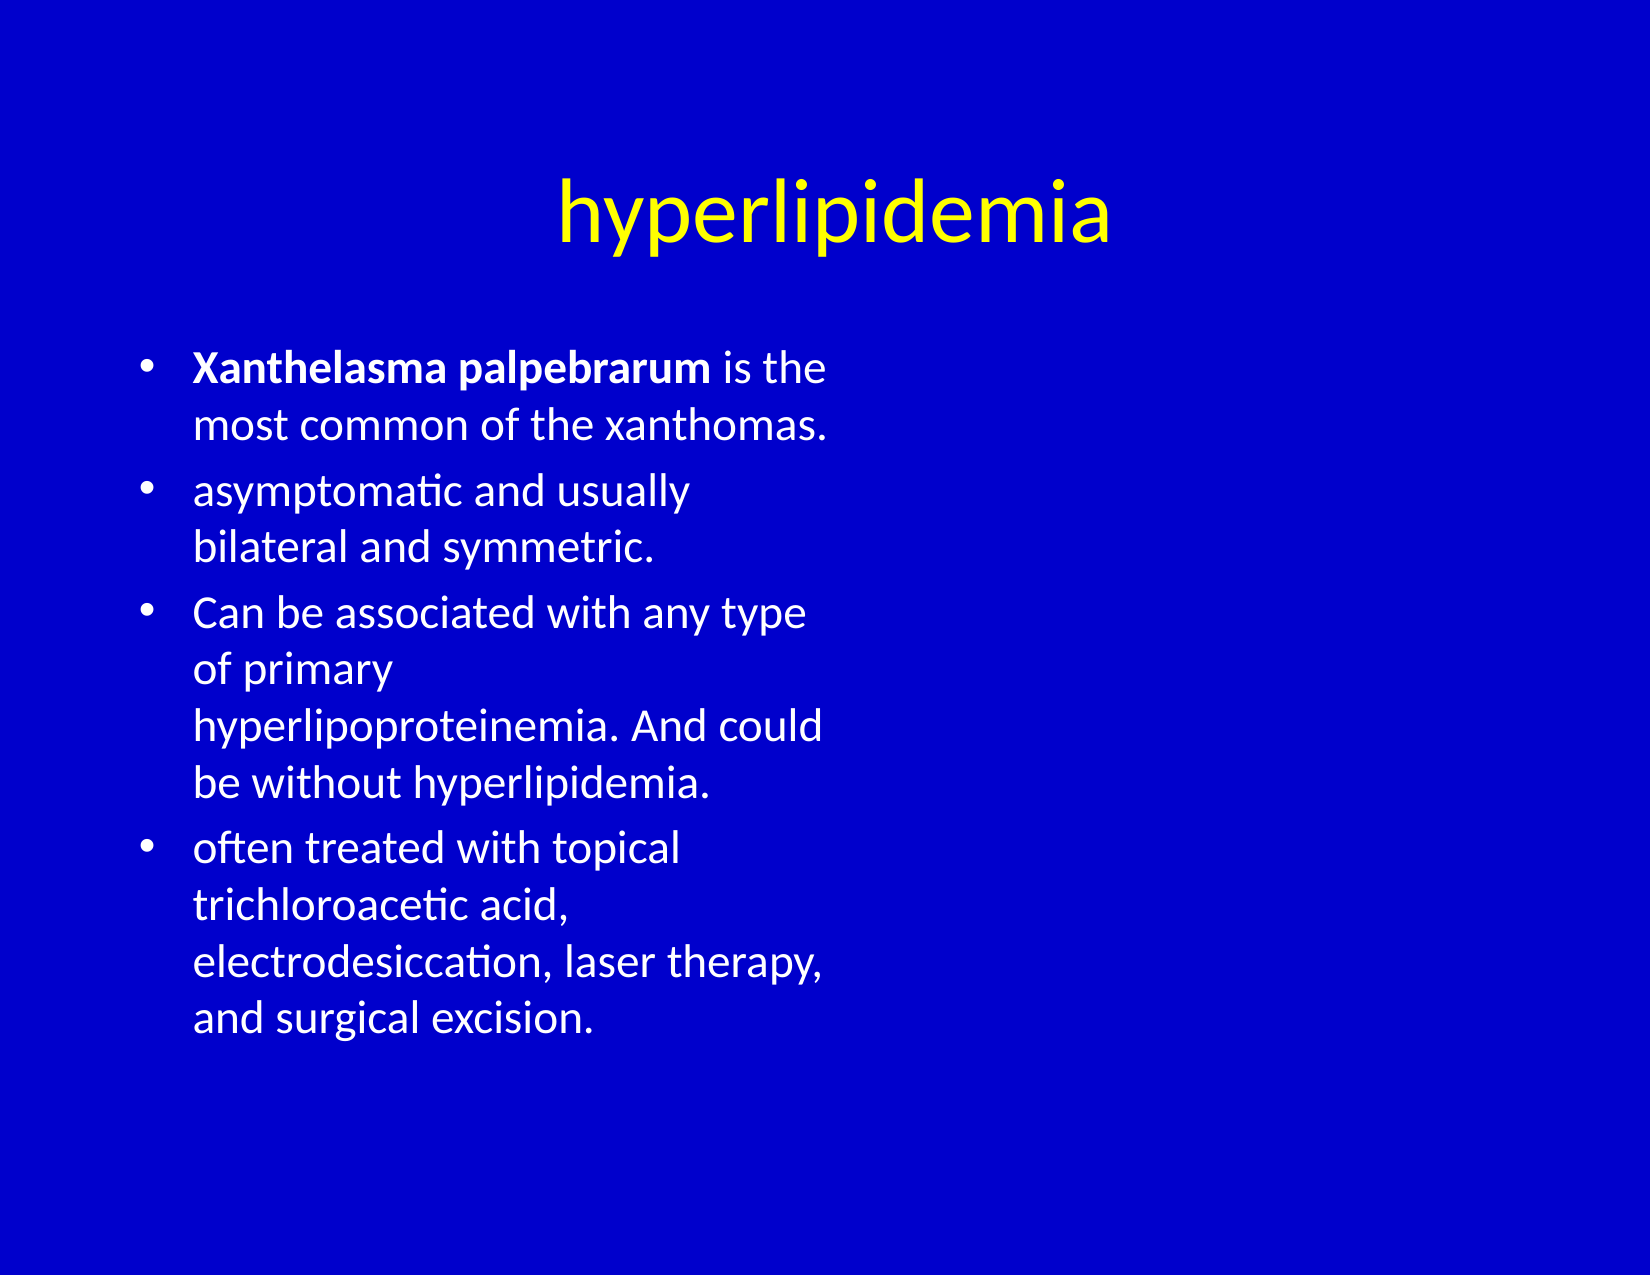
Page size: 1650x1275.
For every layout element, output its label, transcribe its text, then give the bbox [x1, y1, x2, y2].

title hyperlipidemia [123, 82, 1547, 329]
list Xanthelasma palpebrarum is the most common of the xanthomas. asymptomatic and usually bilateral and symmetric. Can be associated with any type of primary hyperlipoproteinemia. And could be without hyperlipidemia. often treated with topical trichloroacetic acid, electrodesiccation, laser therapy, and surgical excision. [123, 328, 846, 1138]
